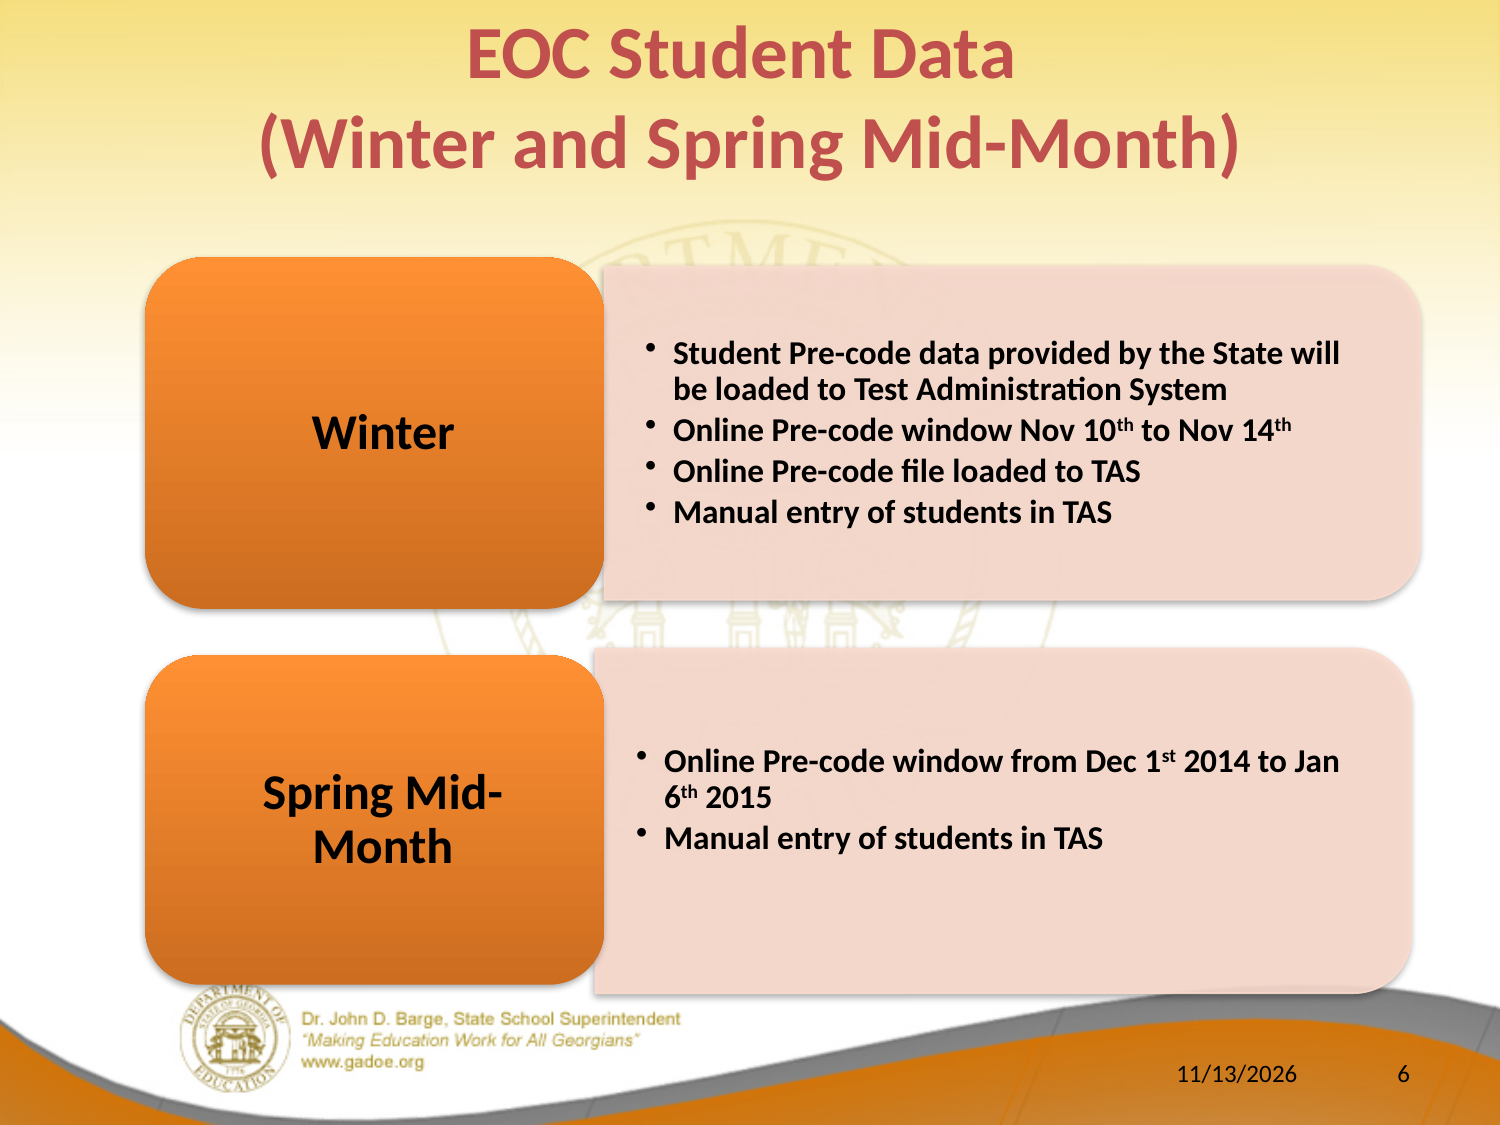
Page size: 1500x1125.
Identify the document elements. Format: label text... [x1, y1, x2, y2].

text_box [145, 237, 1421, 1013]
text_box 11/4/2014 [1137, 1042, 1313, 1103]
picture [0, 188, 1500, 1125]
text_box 6 [1325, 1042, 1425, 1103]
title EOC Student Data (Winter and Spring Mid-Month) [0, 0, 1500, 188]
